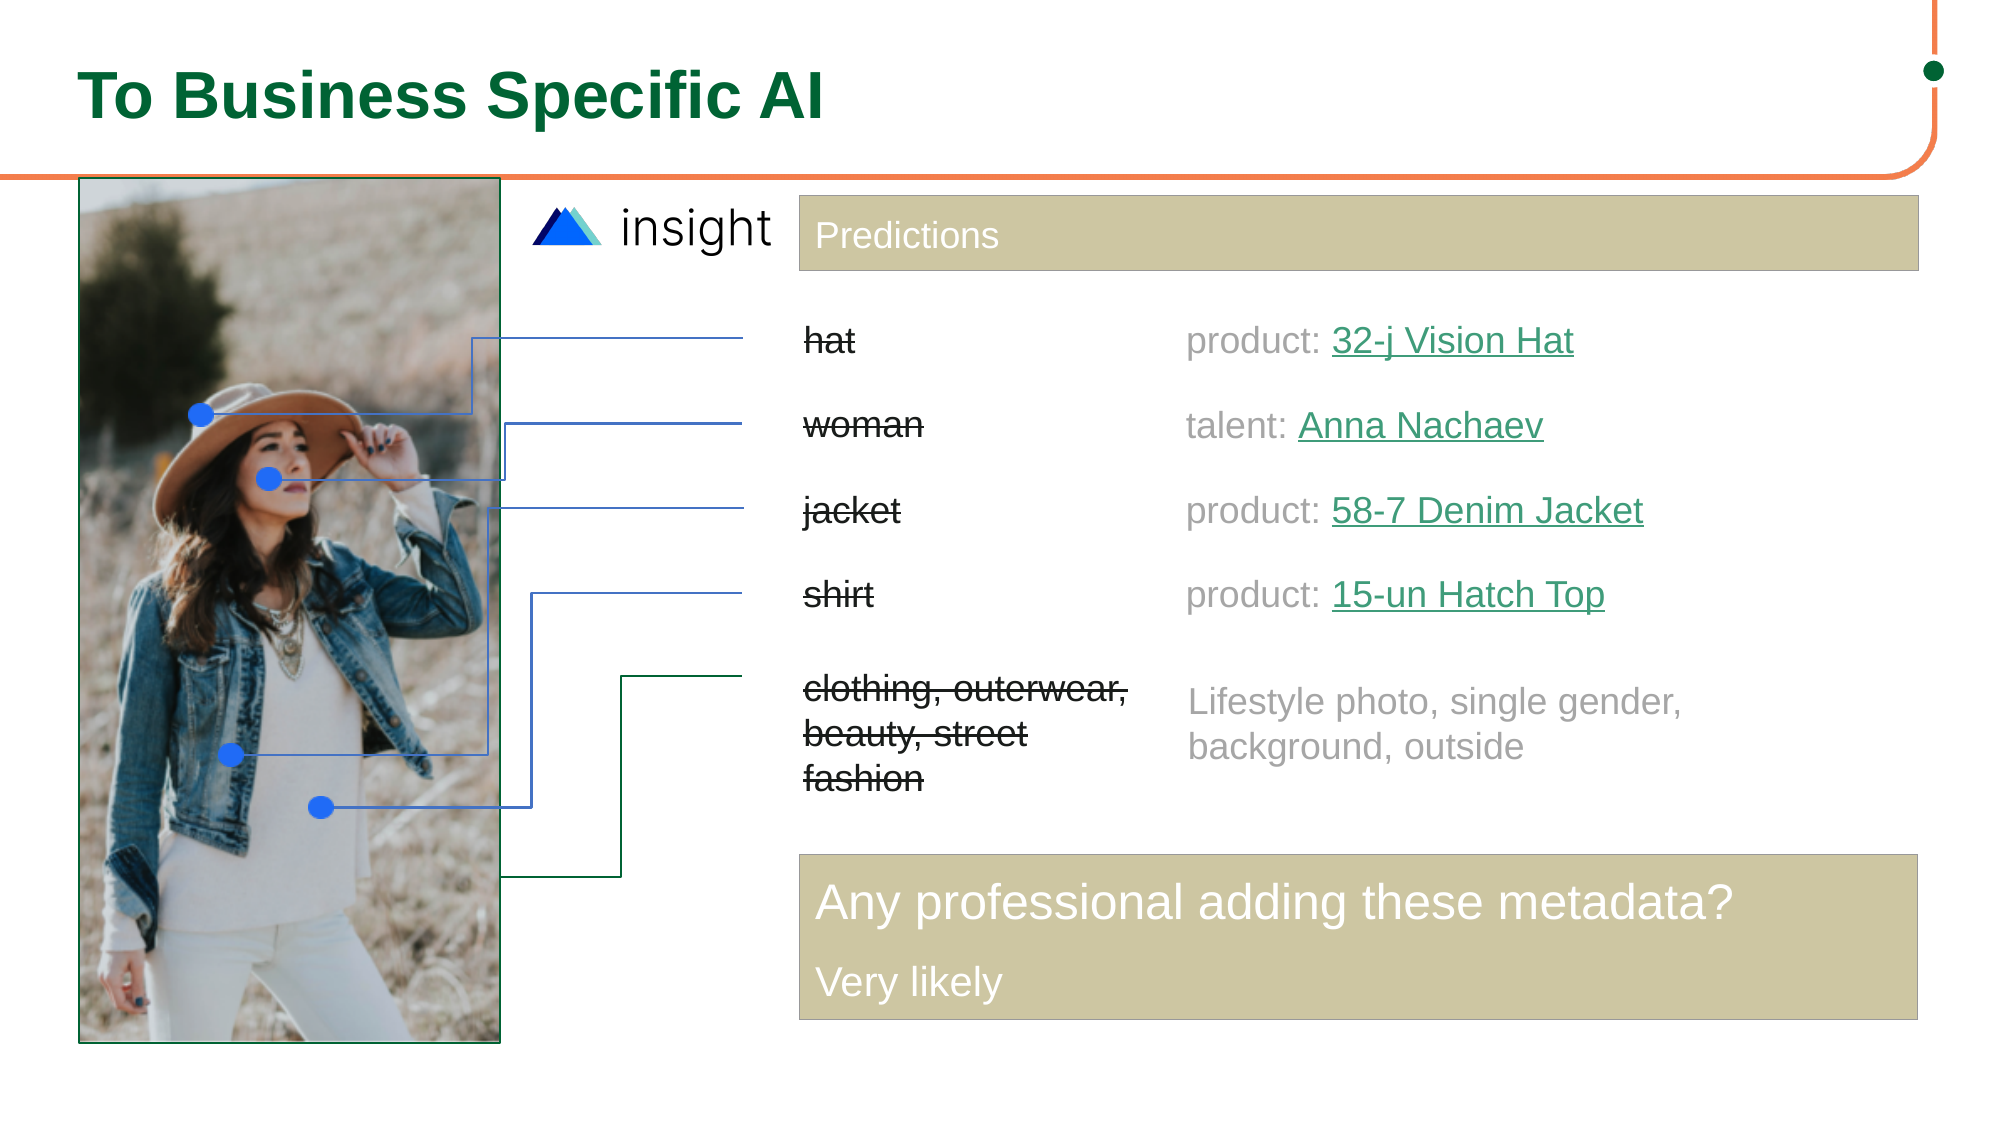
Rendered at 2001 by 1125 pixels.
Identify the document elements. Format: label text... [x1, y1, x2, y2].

title To Business Specific AI [62, 37, 1938, 150]
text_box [79, 178, 1919, 1043]
picture [0, 0, 1938, 180]
